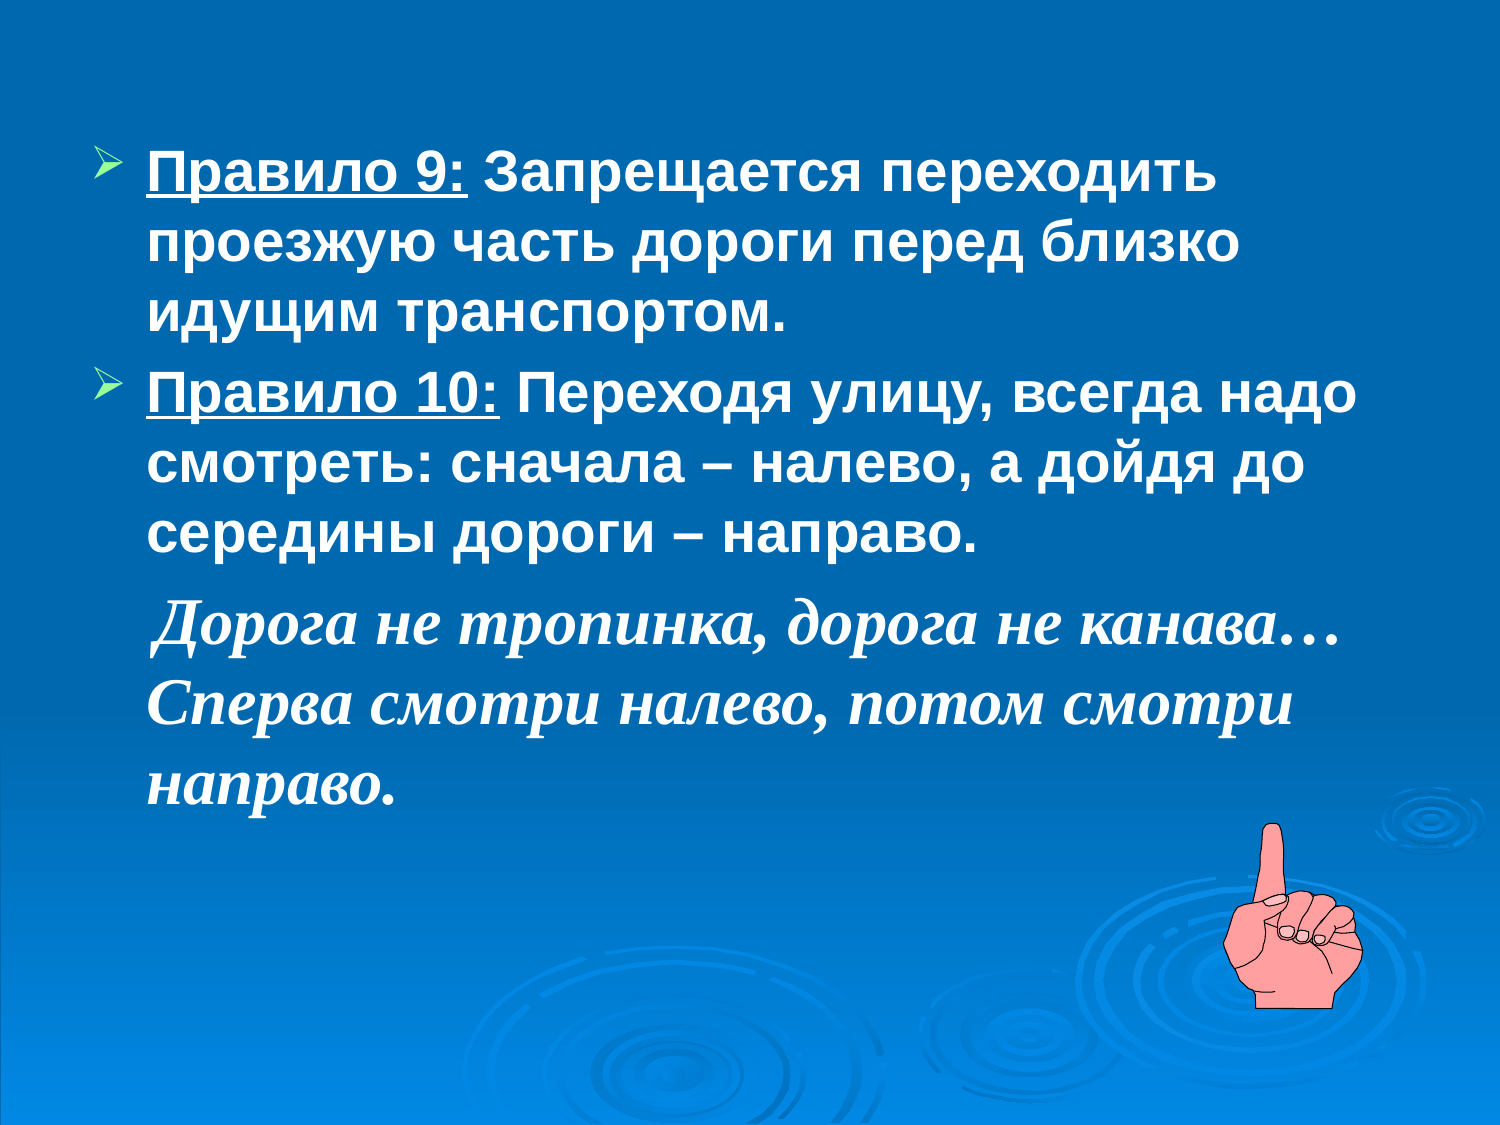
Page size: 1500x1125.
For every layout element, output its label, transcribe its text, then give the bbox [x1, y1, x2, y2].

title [1222, 822, 1365, 1010]
list Правило 9: Запрещается переходить проезжую часть дороги перед близко идущим транспортом. Правило 10: Переходя улицу, всегда надо смотреть: сначала – налево, а дойдя до середины дороги – направо. Дорога не тропинка, дорога не канава…Сперва смотри налево, потом смотри направо. [74, 125, 1426, 1006]
